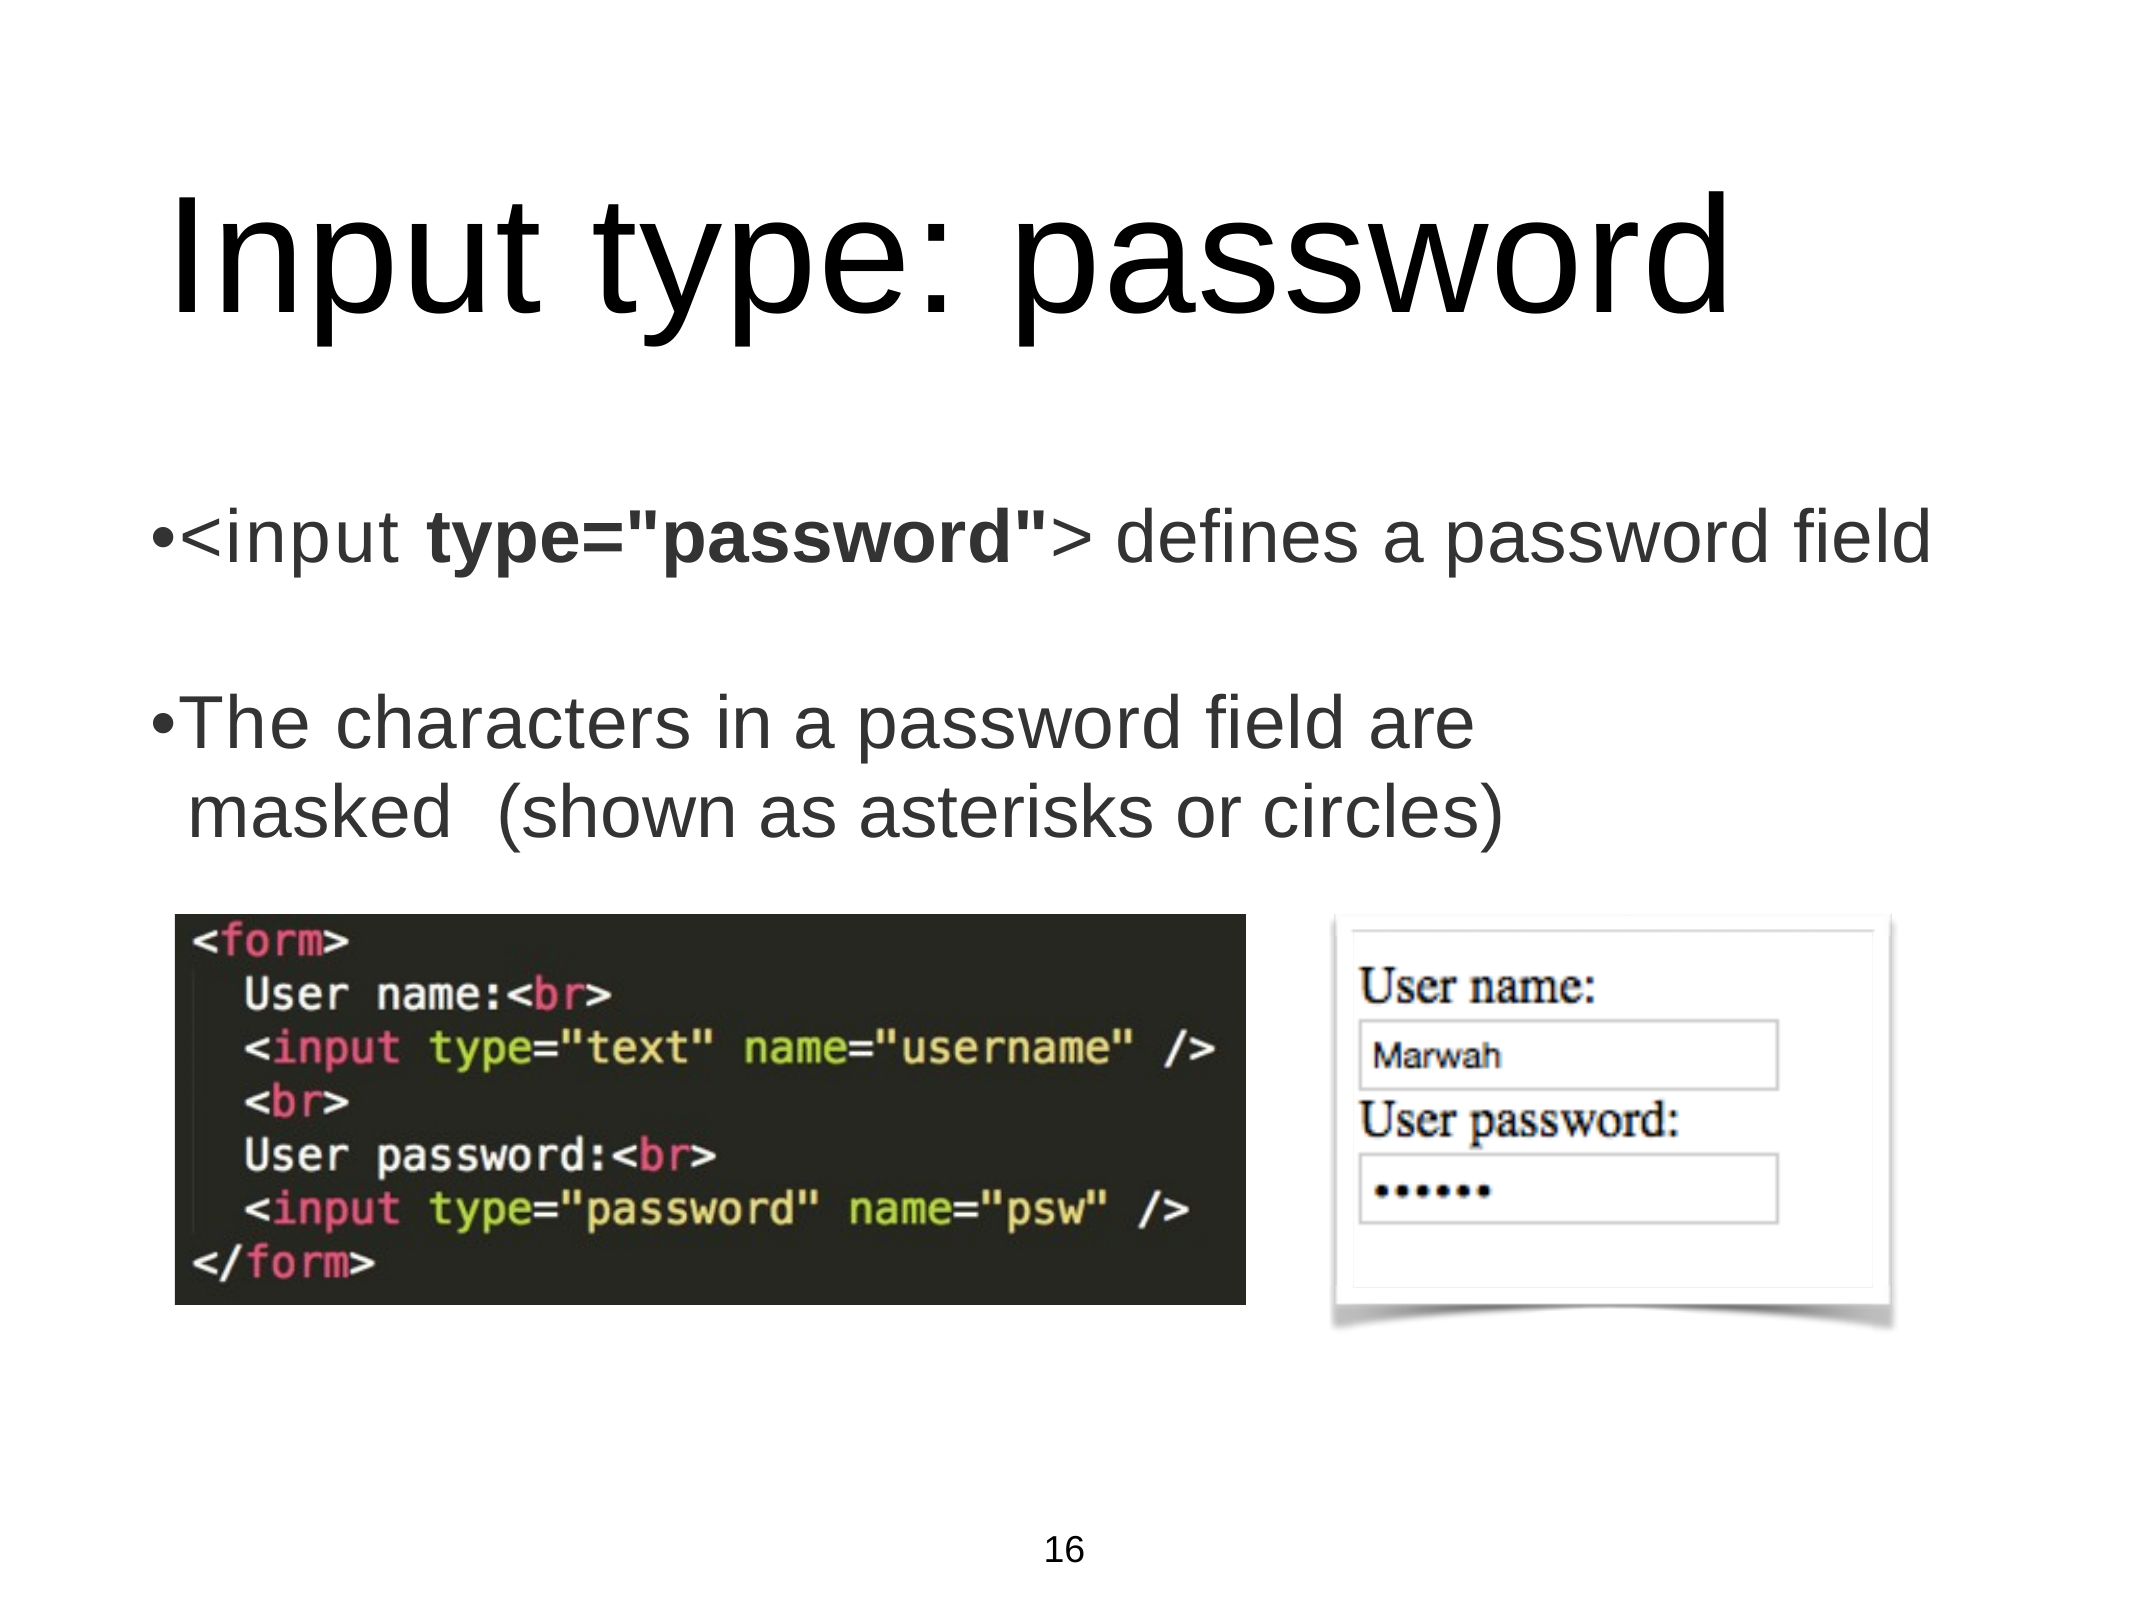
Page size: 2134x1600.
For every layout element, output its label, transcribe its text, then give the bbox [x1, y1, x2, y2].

text_box [1329, 914, 1898, 1334]
title Input type: password [60, 87, 2073, 414]
slide_number 16 [1039, 1531, 1090, 1600]
text_box [174, 914, 1246, 1305]
text_box •<input type="password"> defines a password field •The characters in a password field are masked (shown as asterisks or circles) [147, 487, 1936, 853]
